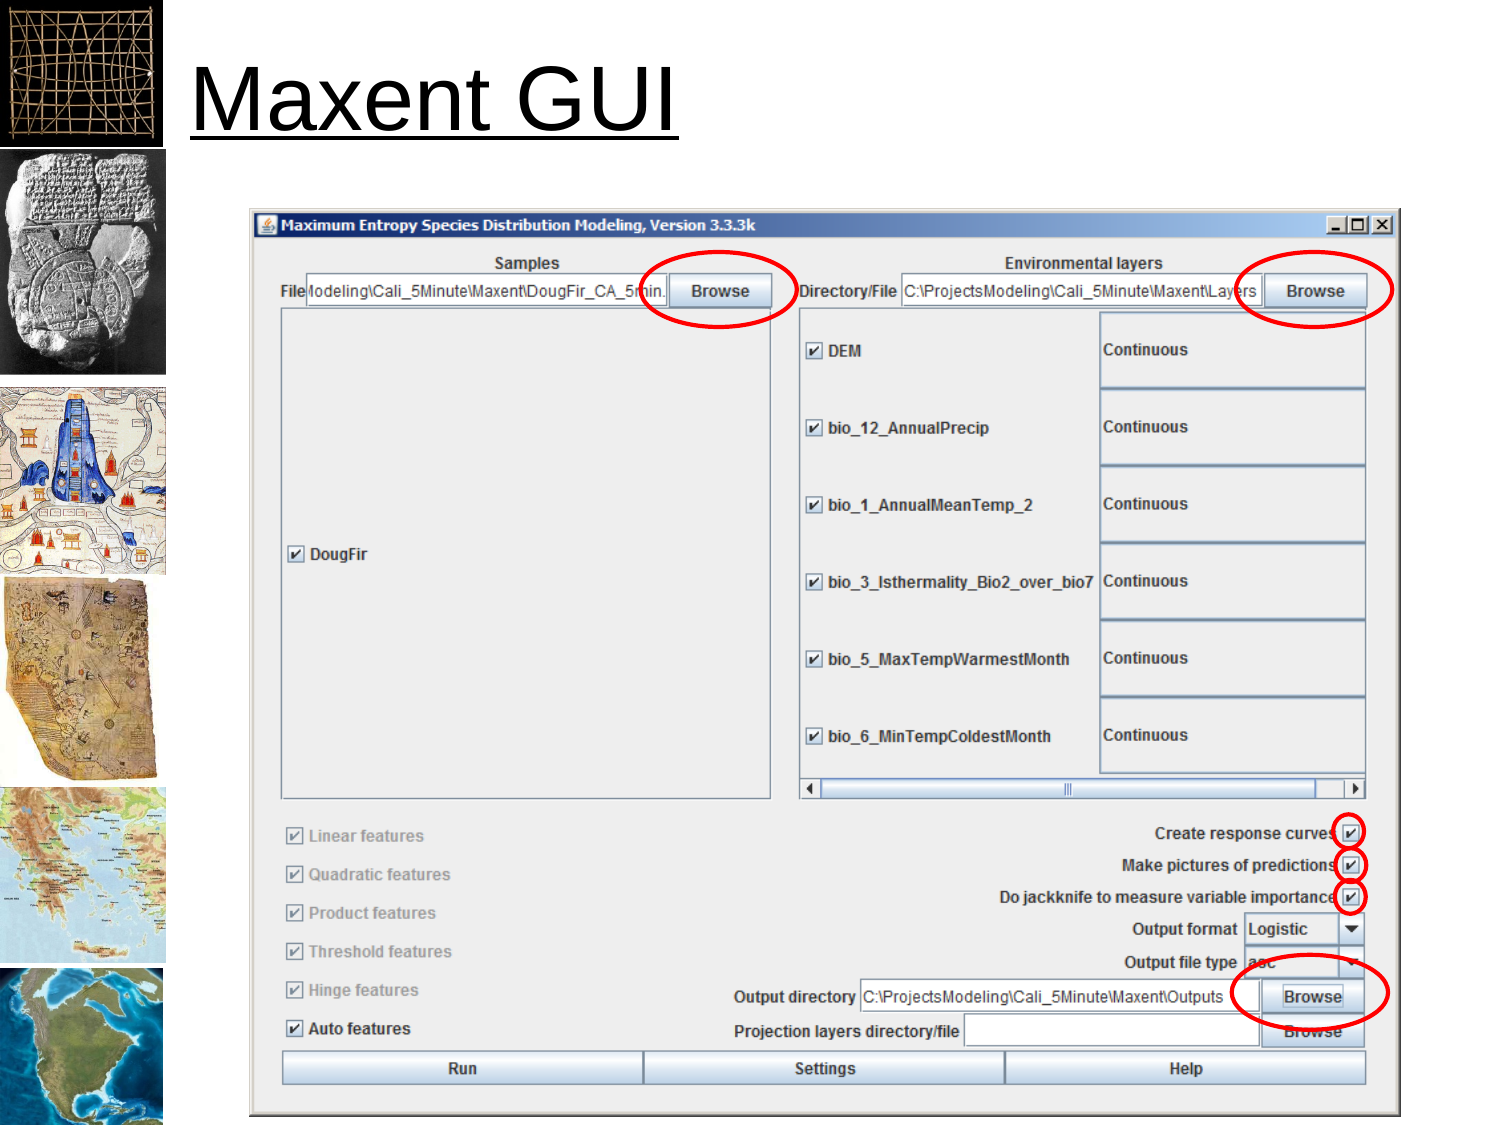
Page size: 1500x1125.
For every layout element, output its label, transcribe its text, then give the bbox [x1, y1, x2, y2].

picture [0, 387, 166, 963]
picture [249, 208, 1401, 1117]
picture [0, 968, 163, 1125]
title Maxent GUI [174, 0, 1475, 188]
picture [0, 149, 166, 375]
picture [0, 0, 163, 147]
